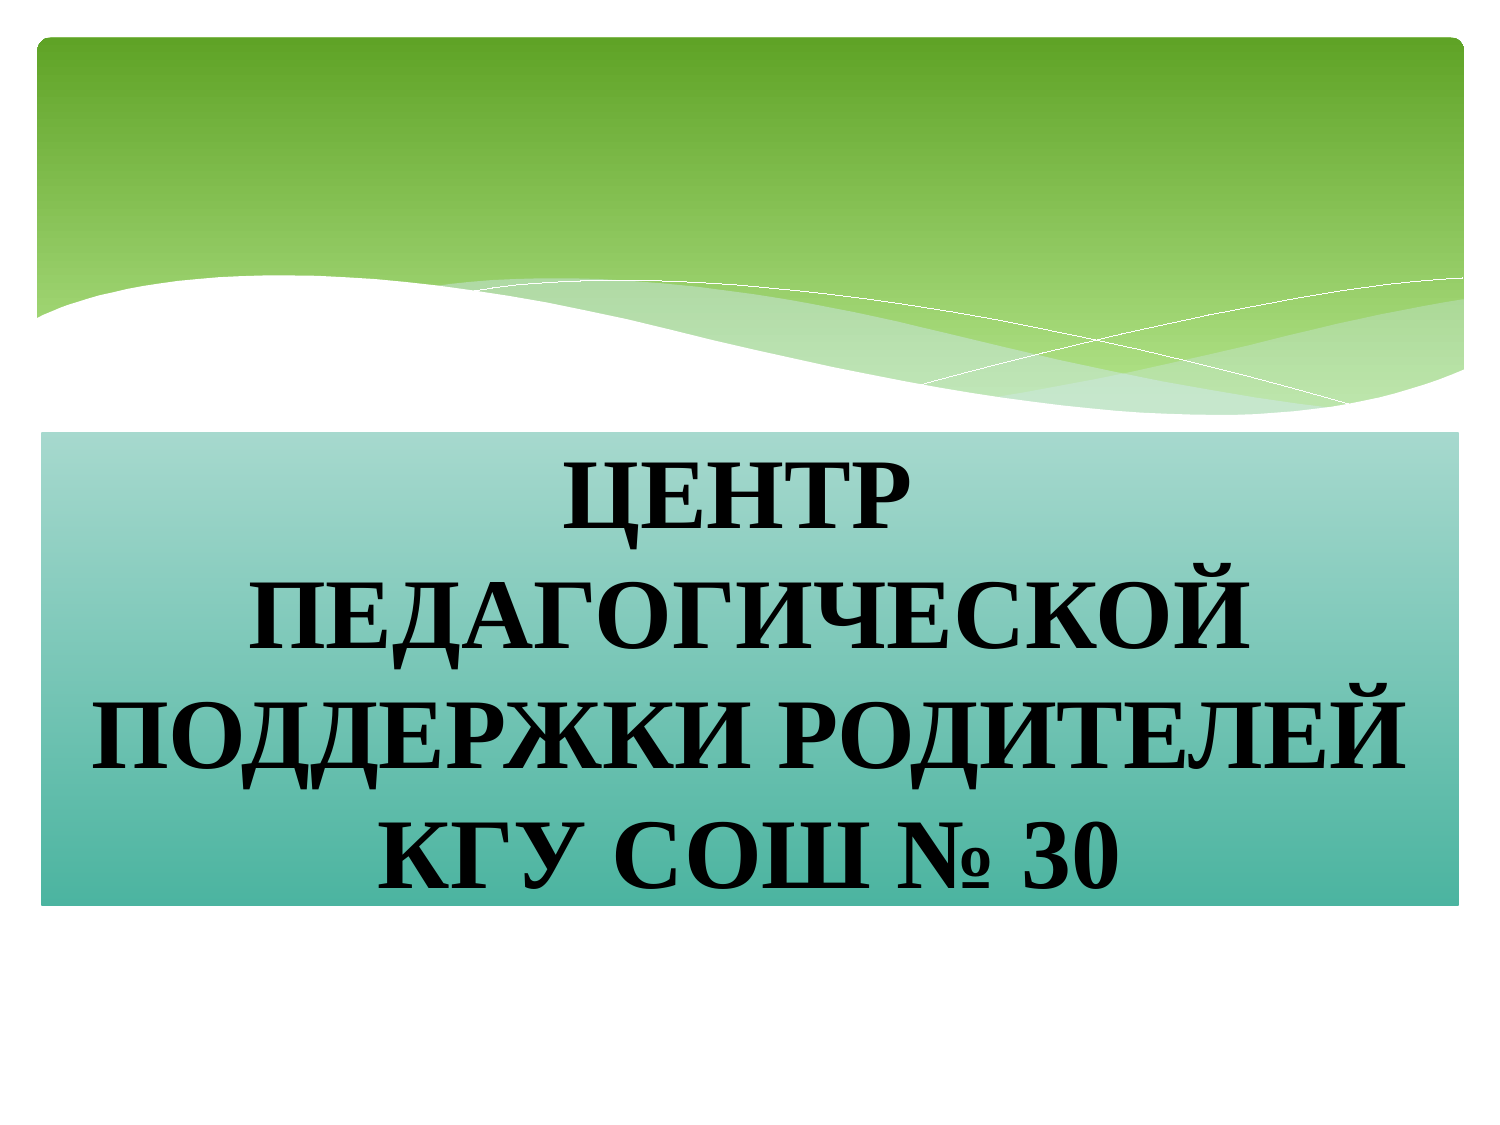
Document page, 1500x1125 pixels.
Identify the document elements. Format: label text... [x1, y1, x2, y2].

title ЦЕНТР ПЕДАГОГИЧЕСКОЙ ПОДДЕРЖКИ РОДИТЕЛЕЙ КГУ СОШ № 30 [41, 432, 1459, 906]
